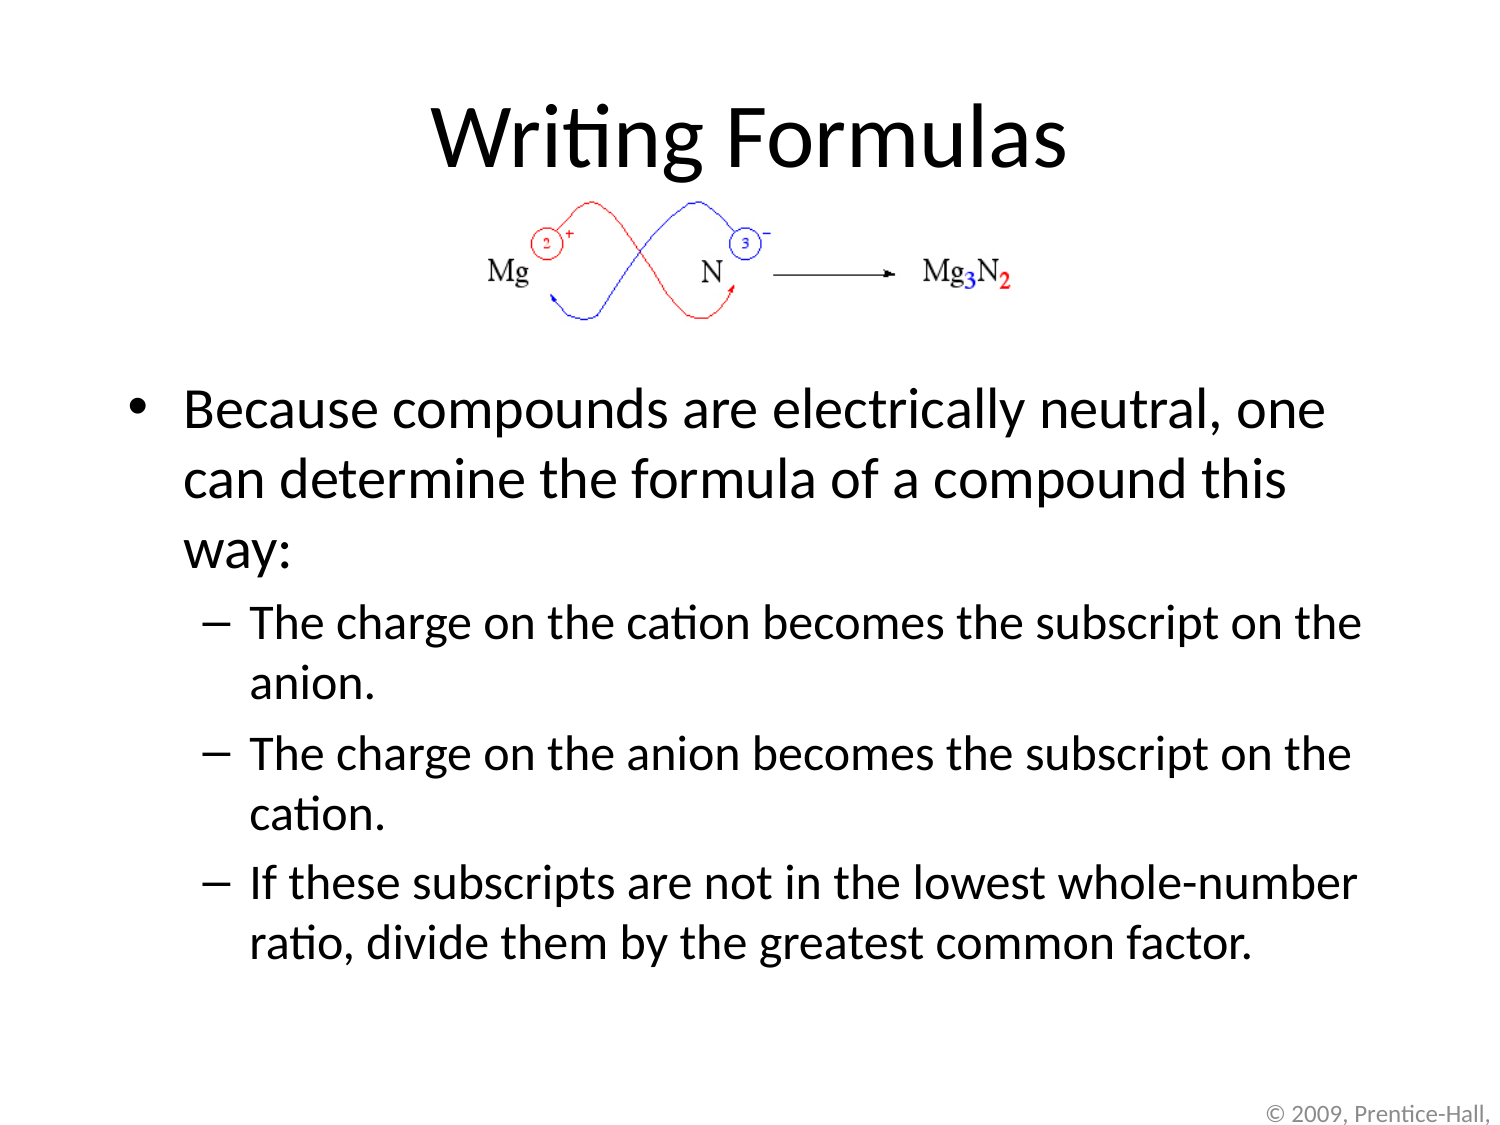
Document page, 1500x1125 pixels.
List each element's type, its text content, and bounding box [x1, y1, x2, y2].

footer © 2009, Prentice-Hall, Inc. [1250, 1087, 1500, 1125]
list Because compounds are electrically neutral, one can determine the formula of a compound this way: The charge on the cation becomes the subscript on the anion. The charge on the anion becomes the subscript on the cation. If these subscripts are not in the lowest whole-number ratio, divide them by the greatest common factor. [112, 362, 1388, 1088]
title Writing Formulas [112, 37, 1388, 225]
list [487, 199, 1013, 332]
